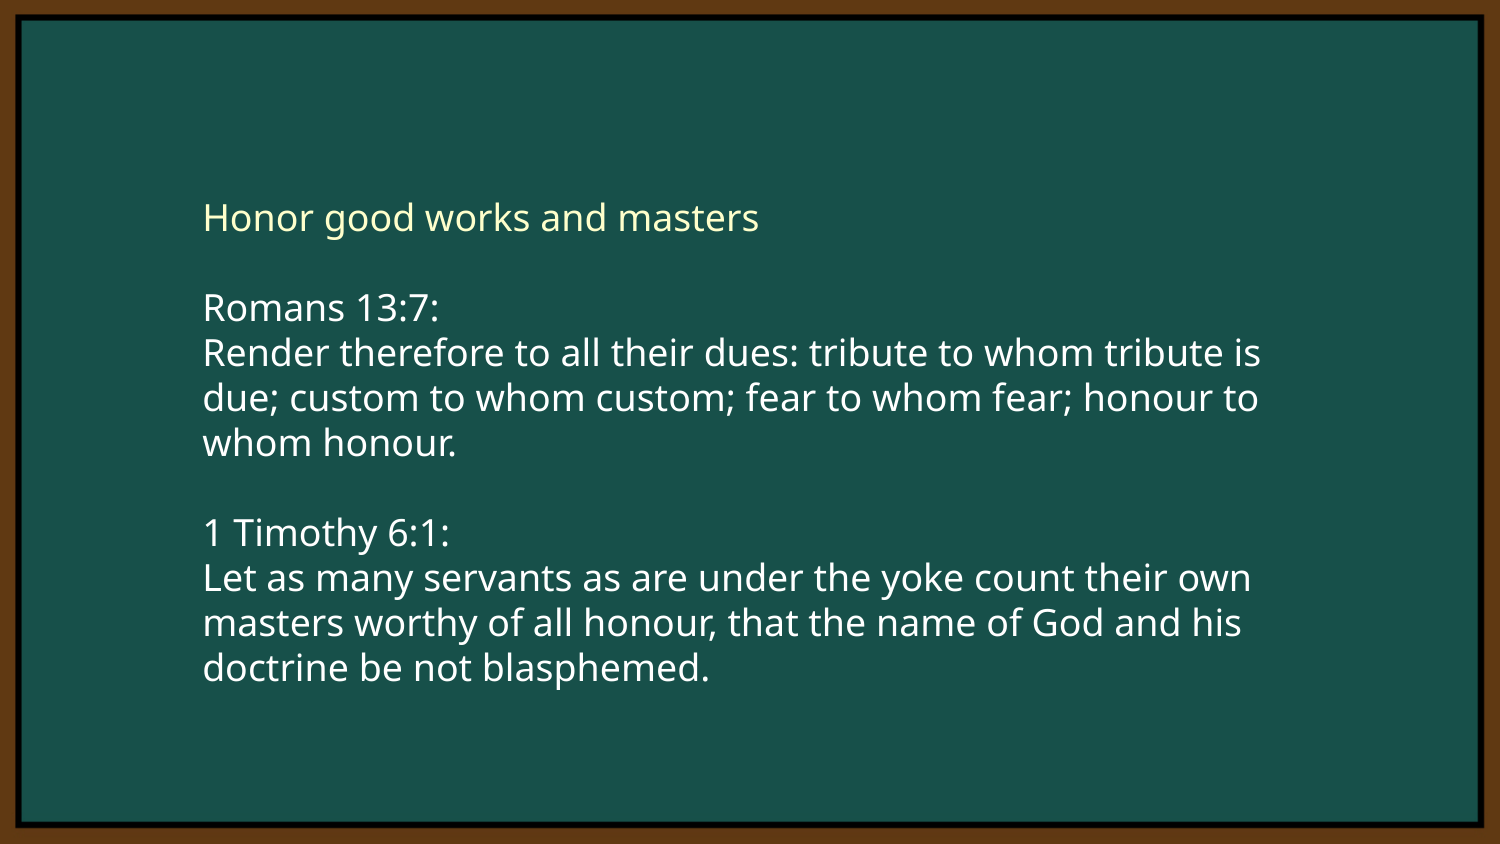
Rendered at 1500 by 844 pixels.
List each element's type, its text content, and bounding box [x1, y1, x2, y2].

text_box Honor good works and masters Romans 13:7: Render therefore to all their dues: tribute to whom tribute is due; custom to whom custom; fear to whom fear; honour to whom honour. 1 Timothy 6:1: Let as many servants as are under the yoke count their own masters worthy of all honour, that the name of God and his doctrine be not blasphemed. [187, 187, 1313, 697]
picture [0, 0, 1500, 844]
